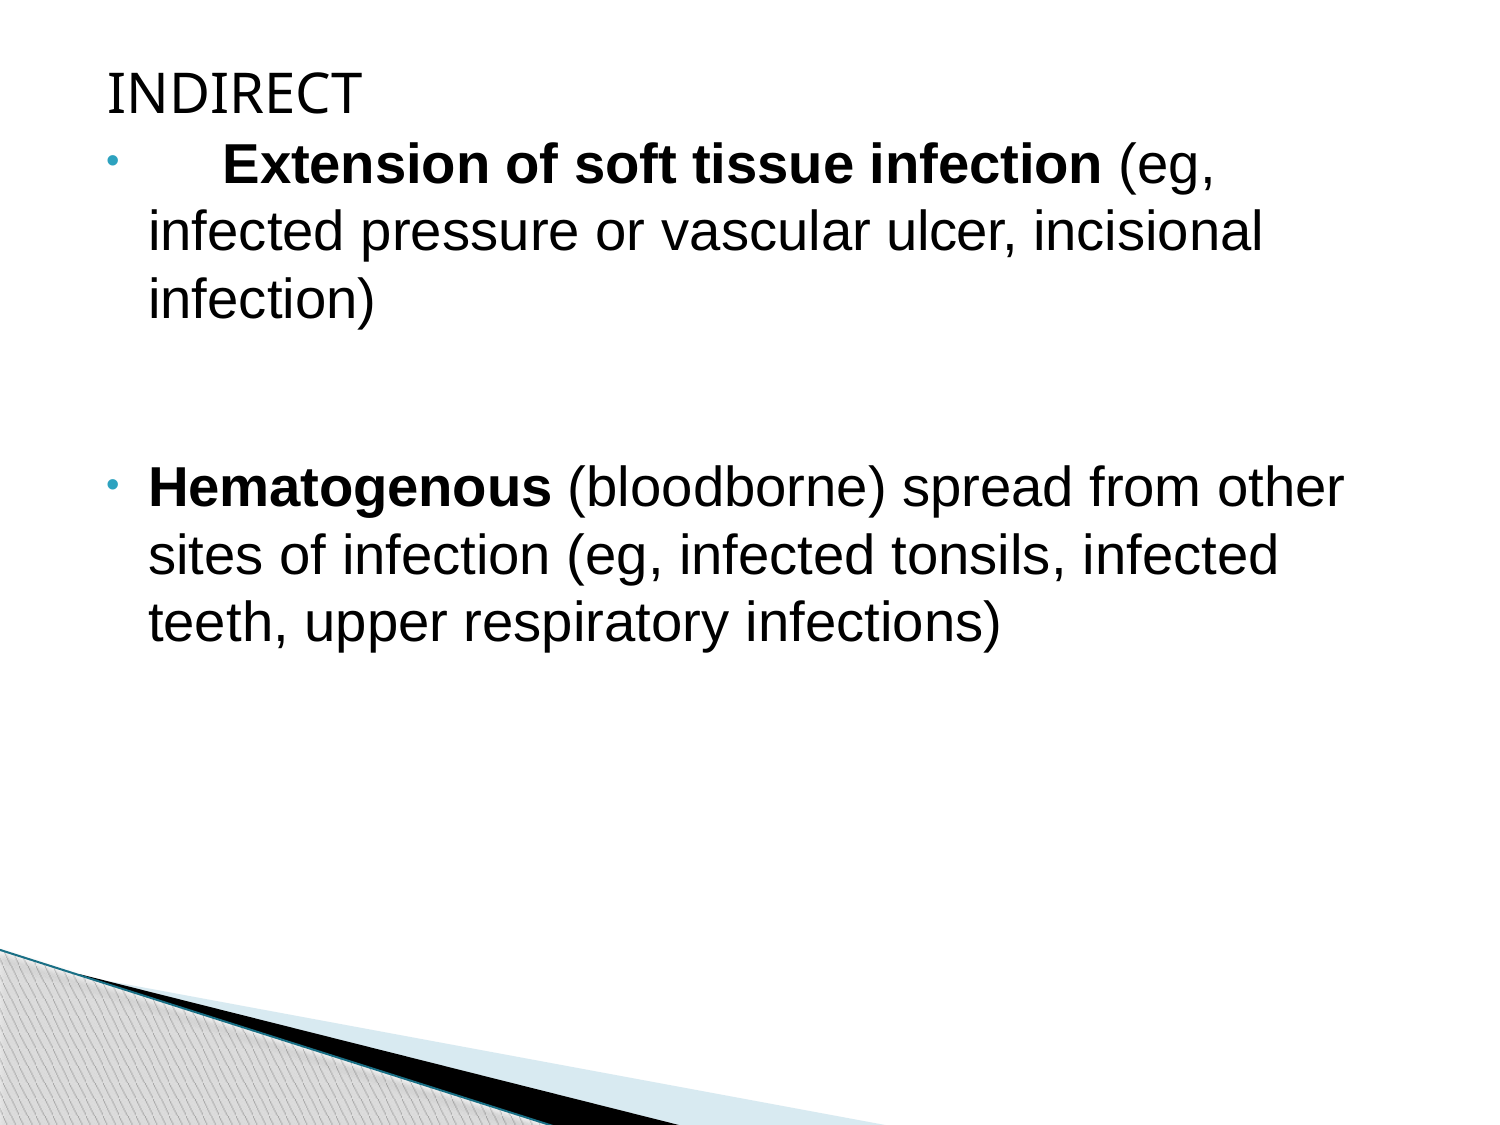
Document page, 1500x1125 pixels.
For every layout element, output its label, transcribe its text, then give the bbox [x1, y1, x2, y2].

list INDIRECT Extension of soft tissue infection (eg, infected pressure or vascular ulcer, incisional infection) Hematogenous (bloodborne) spread from other sites of infection (eg, infected tonsils, infected teeth, upper respiratory infections) [75, 50, 1425, 1005]
